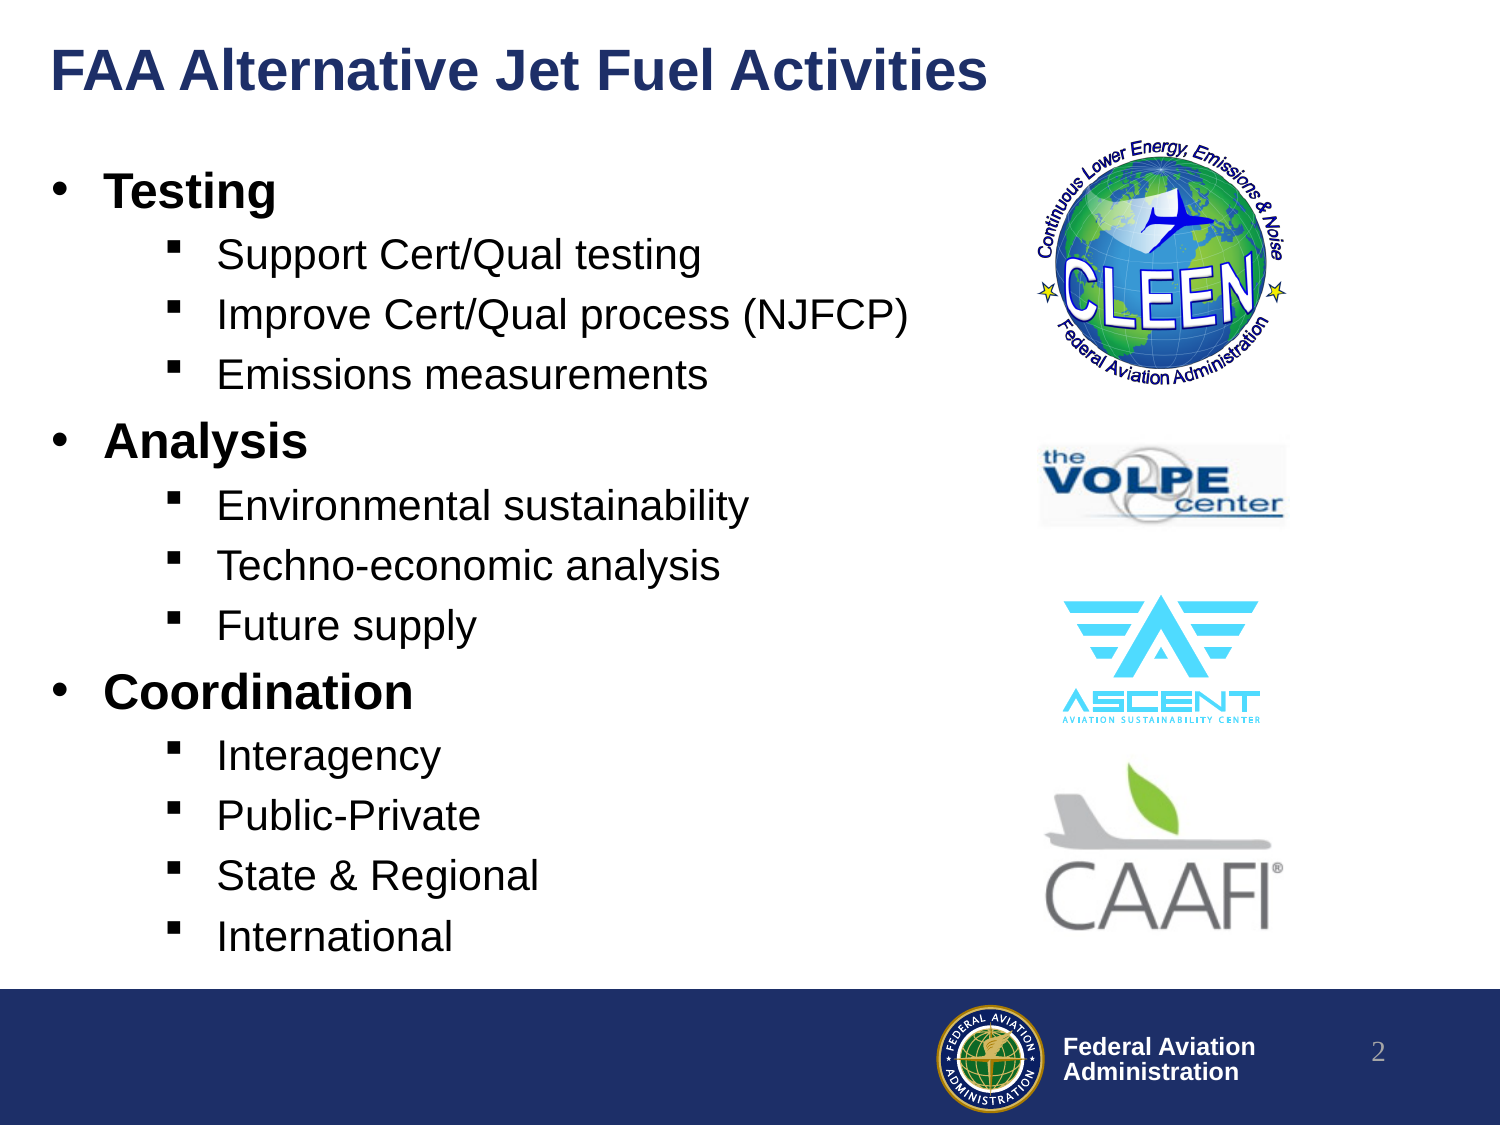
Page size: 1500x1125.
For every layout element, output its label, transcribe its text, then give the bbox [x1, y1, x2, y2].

title FAA Alternative Jet Fuel Activities [34, 17, 1482, 118]
slide_number 2 [1088, 1025, 1402, 1100]
picture [1062, 594, 1261, 724]
text_box [99, 387, 925, 959]
list Testing Support Cert/Qual testing Improve Cert/Qual process (NJFCP) Emissions measurements Analysis Environmental sustainability Techno-economic analysis Future supply Coordination Interagency Public-Private State & Regional International [35, 150, 1476, 976]
picture [1035, 136, 1290, 576]
picture [1023, 734, 1304, 959]
